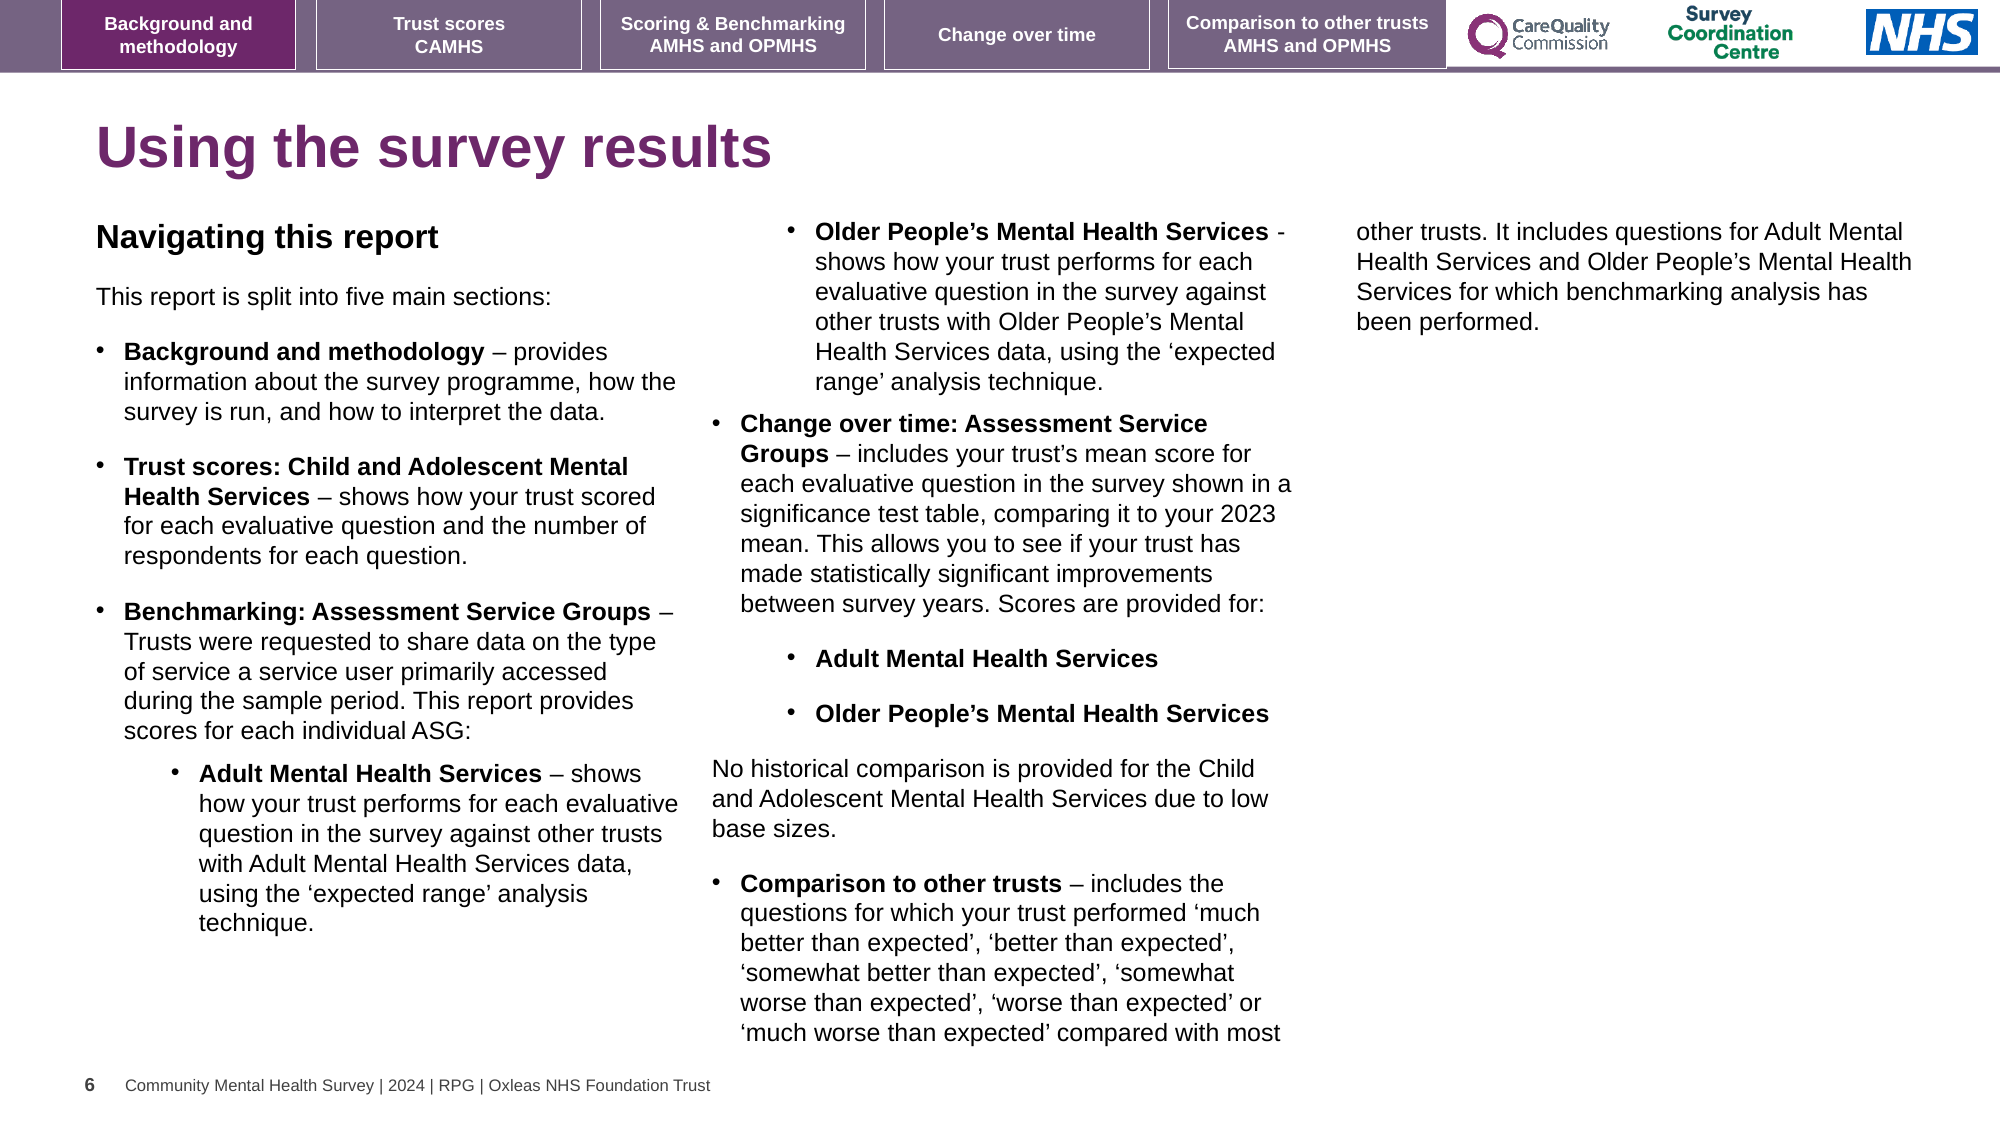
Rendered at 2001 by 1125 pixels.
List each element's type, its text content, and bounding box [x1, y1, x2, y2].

text_box Navigating this report This report is split into five main sections: Background and methodology – provides information about the survey programme, how the survey is run, and how to interpret the data. Trust scores: Child and Adolescent Mental Health Services – shows how your trust scored for each evaluative question and the number of respondents for each question. Benchmarking: Assessment Service Groups – Trusts were requested to share data on the type of service a service user primarily accessed during the sample period. This report provides scores for each individual ASG: Adult Mental Health Services – shows how your trust performs for each evaluative question in the survey against other trusts with Adult Mental Health Services data, using the ‘expected range’ analysis technique. Older People’s Mental Health Services - shows how your trust performs for each evaluative question in the survey against other trusts with Older People’s Mental Health Services data, using the ‘expected range’ analysis technique. Change over time: Assessment Service Groups – includes your trust’s mean score for each evaluative question in the survey shown in a significance test table, comparing it to your 2023 mean. This allows you to see if your trust has made statistically significant improvements between survey years. Scores are provided for: Adult Mental Health Services Older People’s Mental Health Services No historical comparison is provided for the Child and Adolescent Mental Health Services due to low base sizes. Comparison to other trusts – includes the questions for which your trust performed ‘much better than expected’, ‘better than expected’, ‘somewhat better than expected’, ‘somewhat worse than expected’, ‘worse than expected’ or ‘much worse than expected’ compared with most other trusts. It includes questions for Adult Mental Health Services and Older People’s Mental Health Services for which benchmarking analysis has been performed. [81, 208, 1930, 1066]
picture [1866, 9, 1978, 55]
title Using the survey results [81, 94, 1955, 202]
picture [1467, 13, 1610, 59]
picture [1666, 3, 1794, 61]
text_box 6 [84, 1065, 122, 1125]
